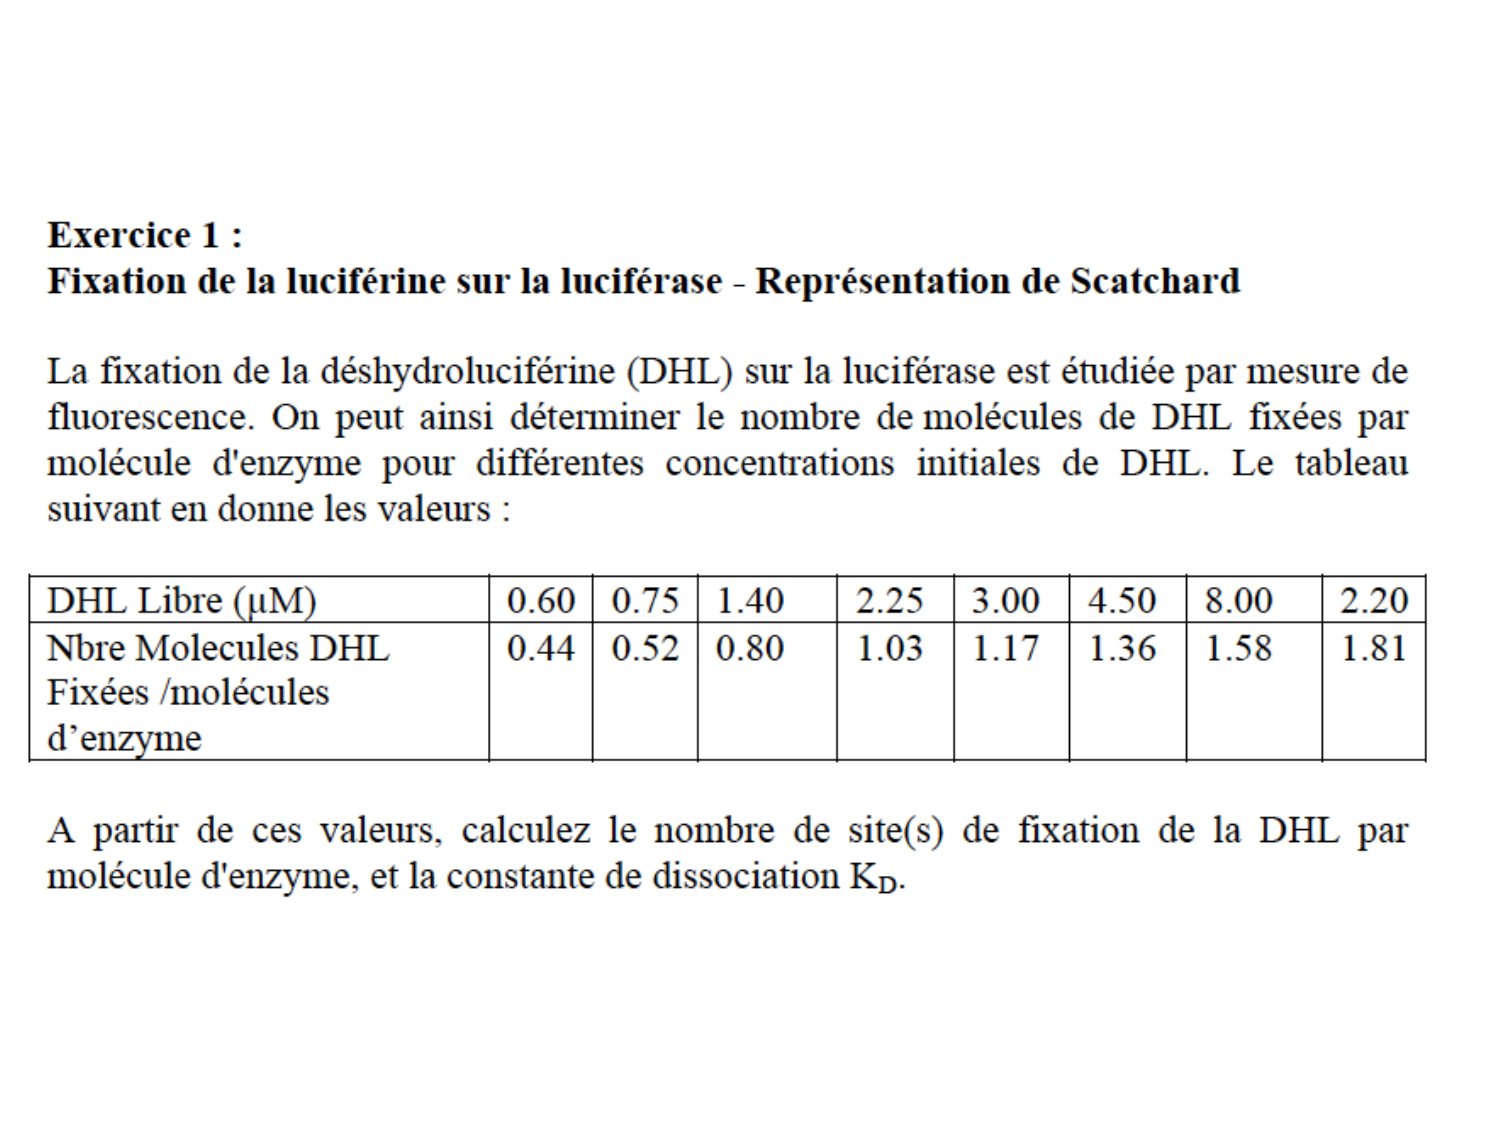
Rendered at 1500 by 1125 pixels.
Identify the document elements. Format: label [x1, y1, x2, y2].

picture [0, 195, 1500, 926]
